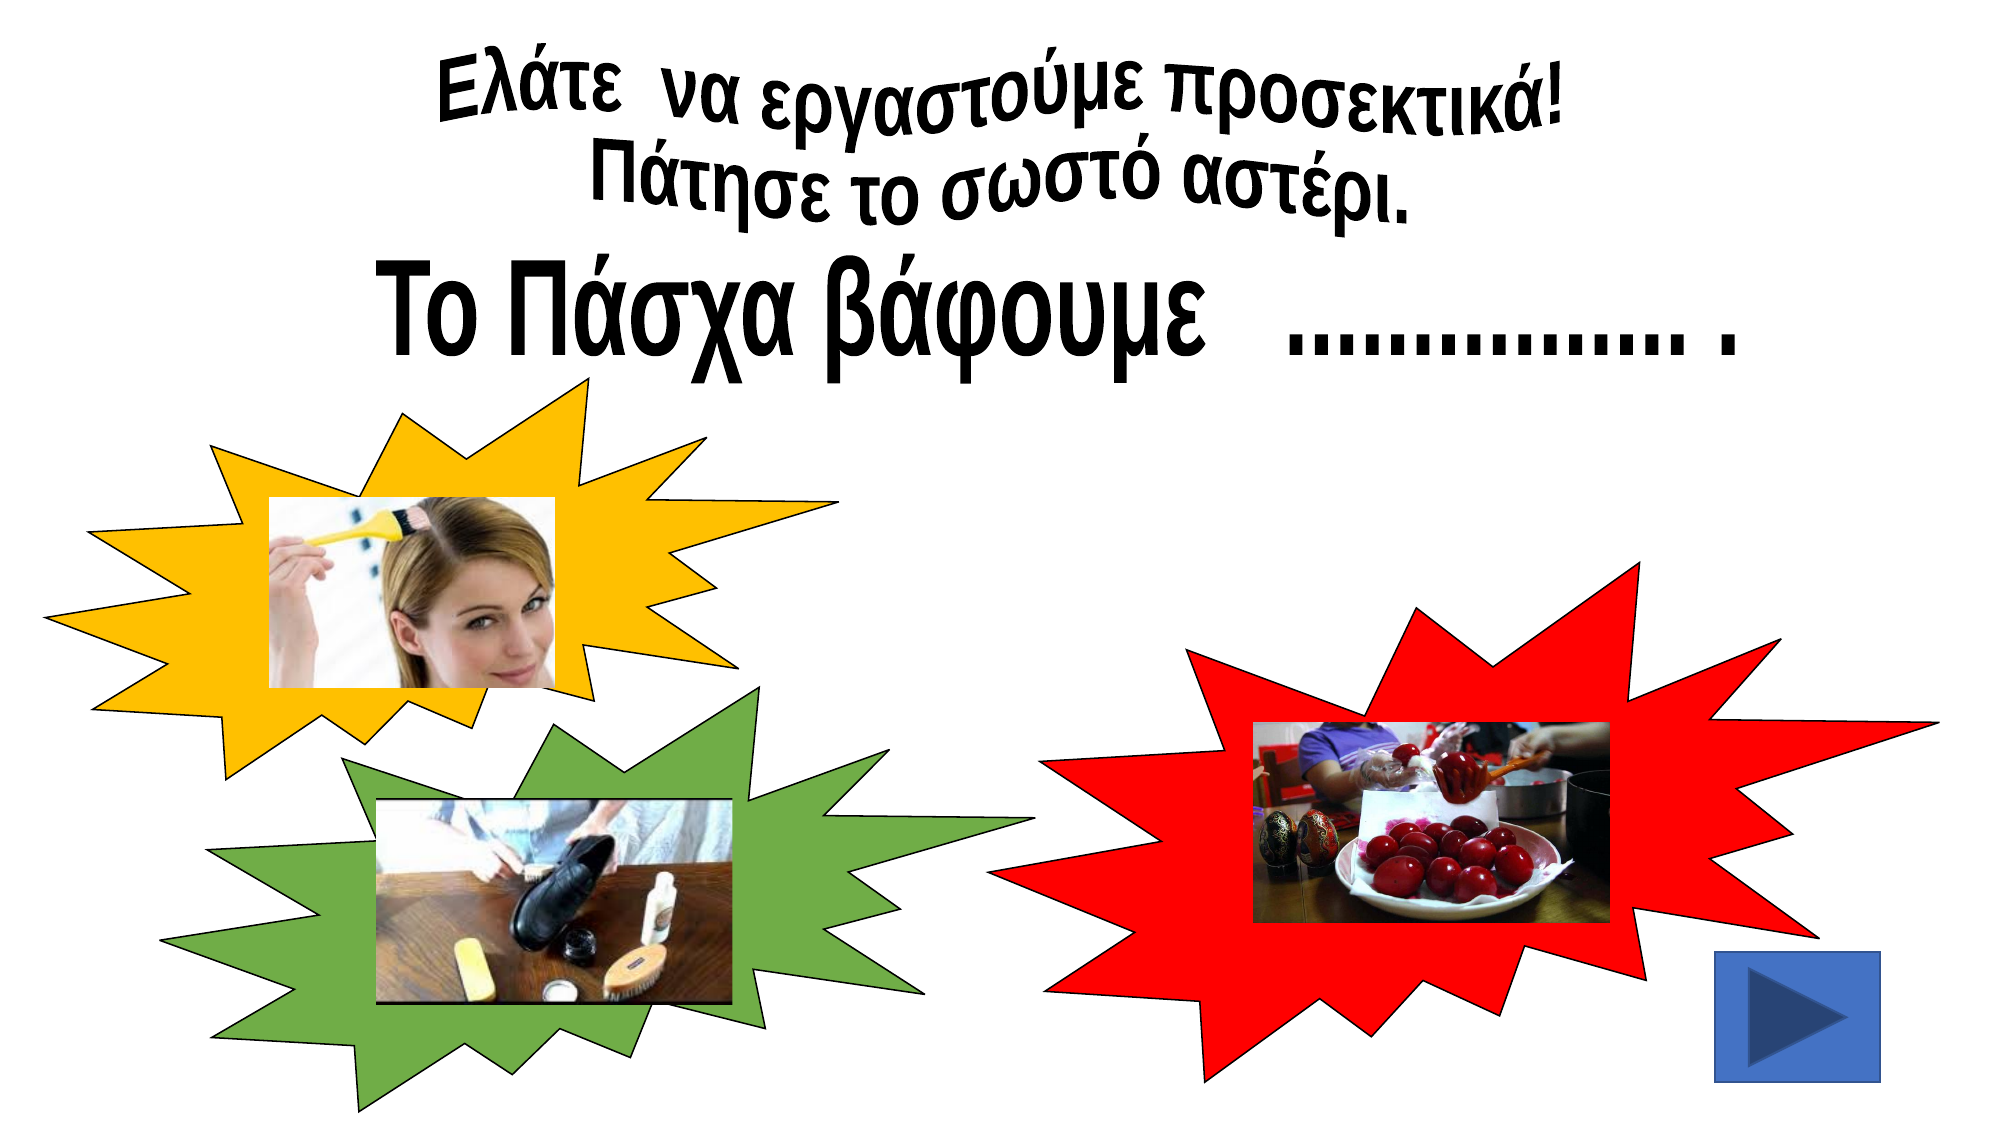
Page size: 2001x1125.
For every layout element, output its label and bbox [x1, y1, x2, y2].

text_box [988, 562, 1940, 1083]
picture [375, 798, 733, 1005]
text_box [514, 687, 1036, 1029]
text_box [1714, 951, 1881, 1083]
text_box [342, 758, 462, 836]
picture [1253, 722, 1610, 923]
text_box [45, 378, 839, 780]
picture [269, 497, 555, 688]
text_box [159, 840, 652, 1112]
